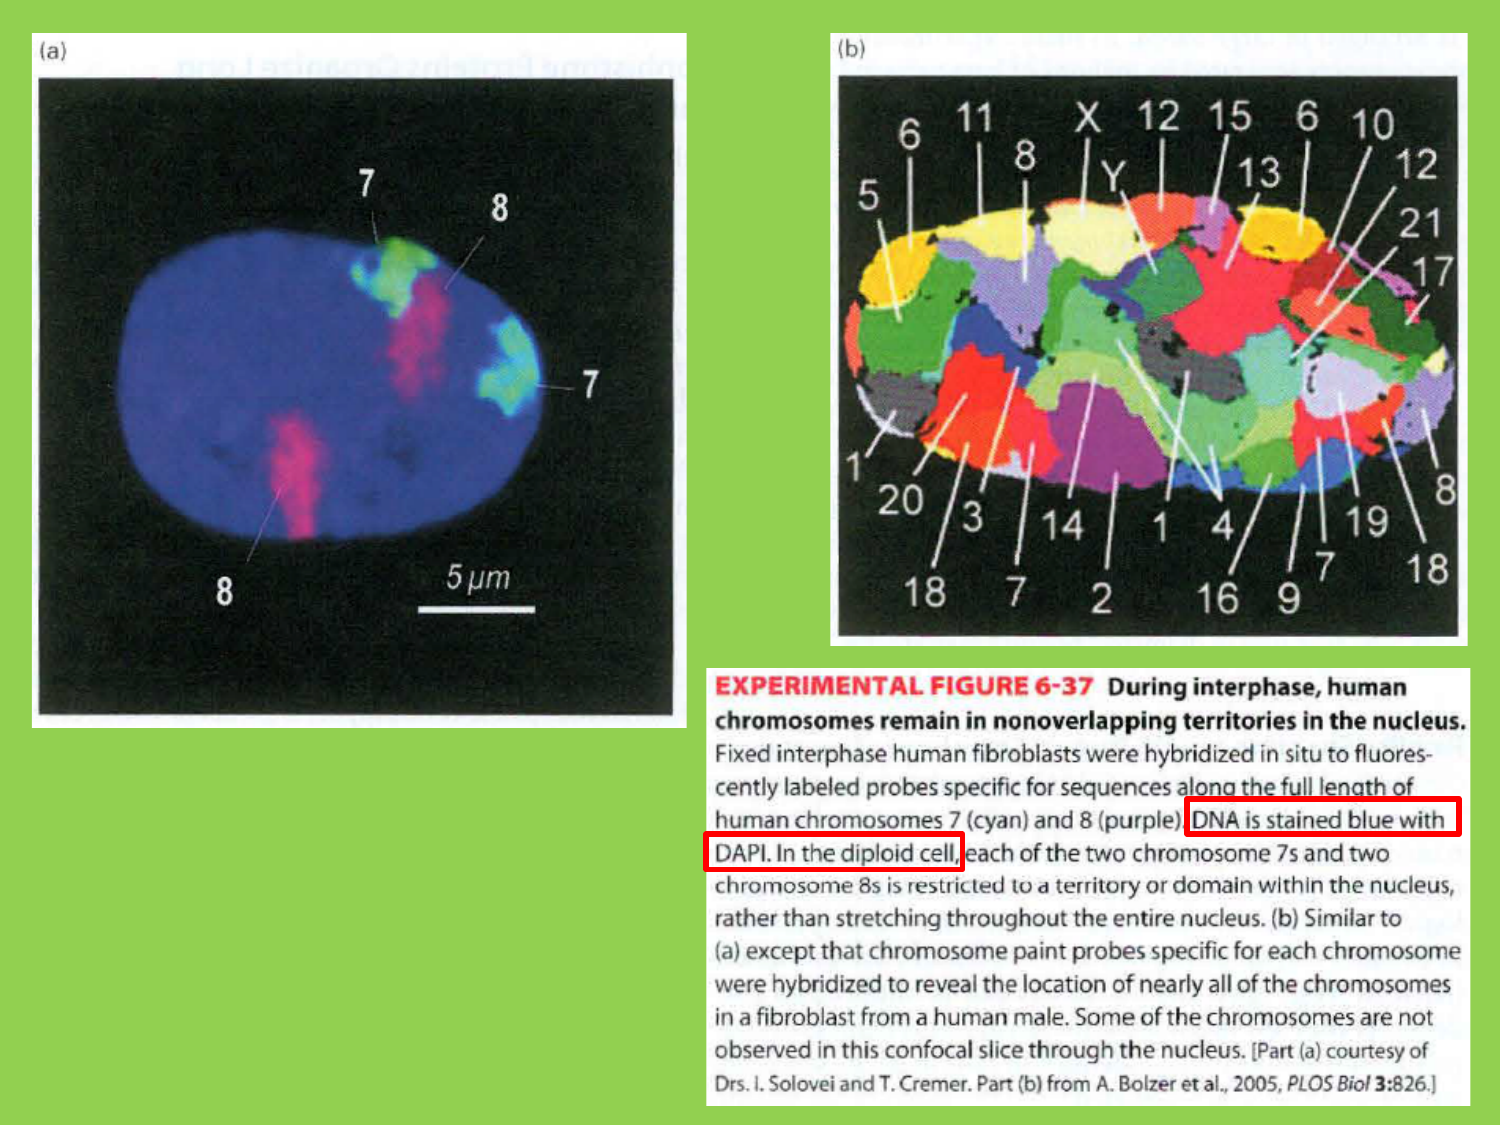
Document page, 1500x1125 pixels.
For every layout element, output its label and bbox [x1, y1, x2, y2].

text_box [706, 668, 1471, 1107]
text_box [829, 32, 1468, 646]
text_box [31, 32, 687, 729]
